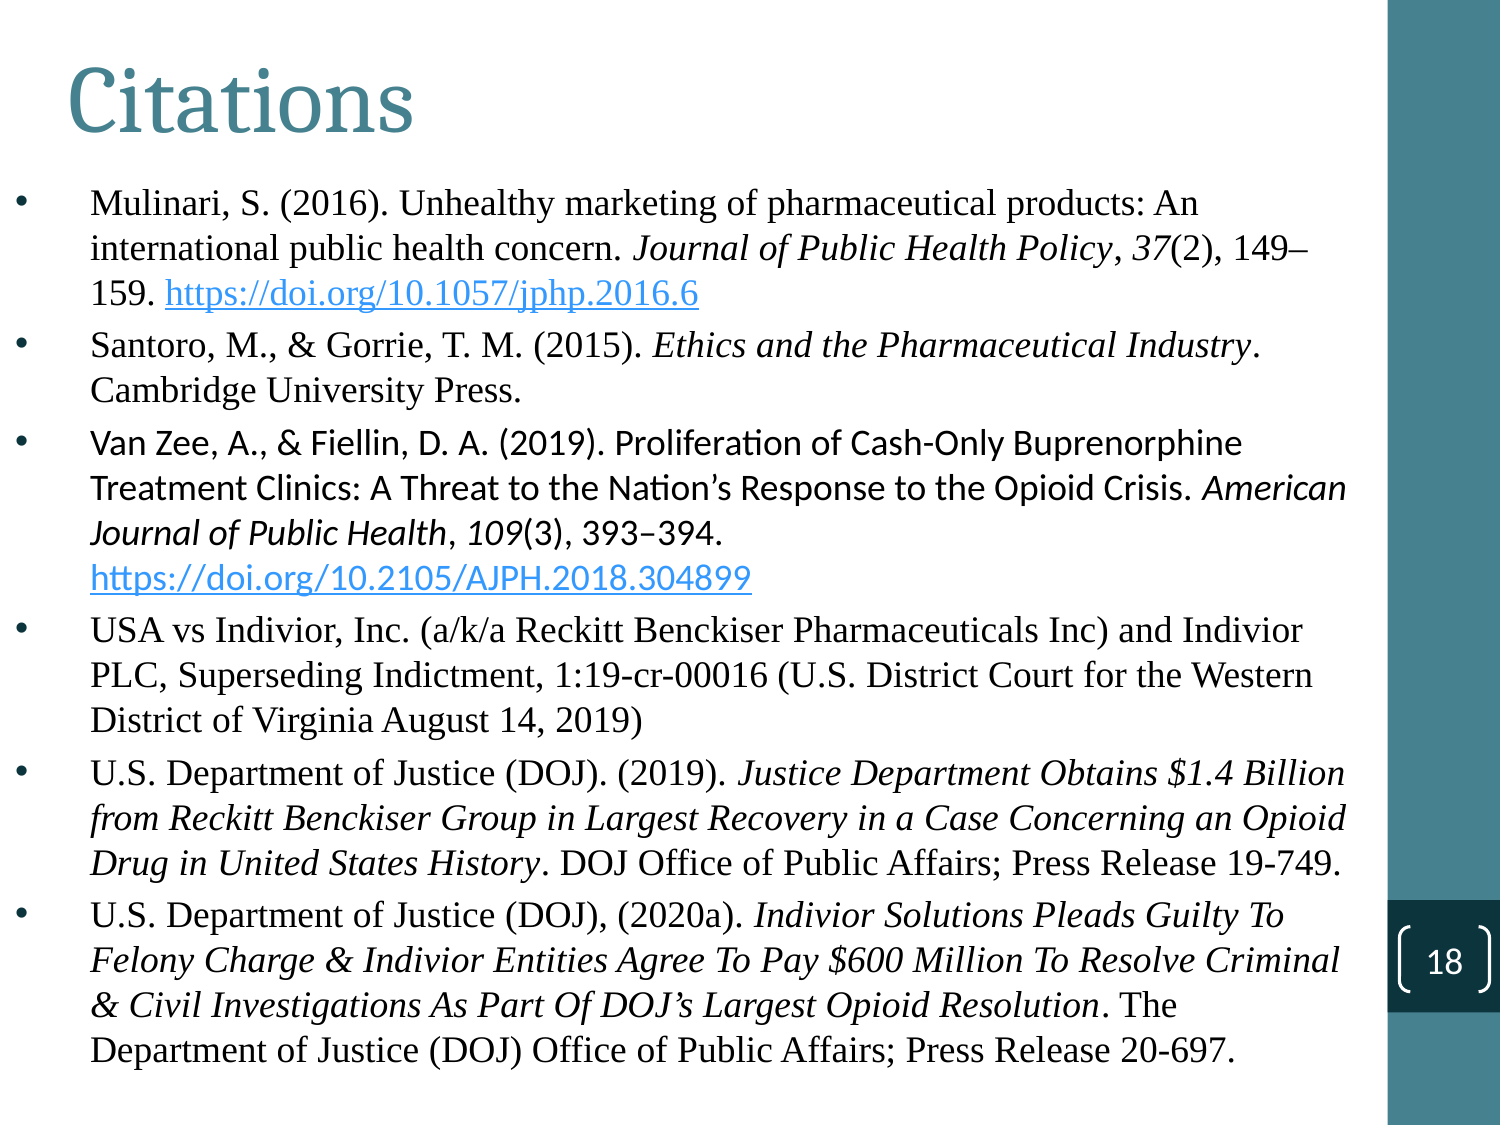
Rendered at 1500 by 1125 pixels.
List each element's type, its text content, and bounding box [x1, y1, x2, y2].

slide_number 18 [1397, 925, 1492, 994]
title Citations [53, 0, 1304, 117]
list Mulinari, S. (2016). Unhealthy marketing of pharmaceutical products: An international public health concern. Journal of Public Health Policy, 37(2), 149–159. https://doi.org/10.1057/jphp.2016.6 Santoro, M., & Gorrie, T. M. (2015). Ethics and the Pharmaceutical Industry. Cambridge University Press. Van Zee, A., & Fiellin, D. A. (2019). Proliferation of Cash-Only Buprenorphine Treatment Clinics: A Threat to the Nation’s Response to the Opioid Crisis. American Journal of Public Health, 109(3), 393–394. https://doi.org/10.2105/AJPH.2018.304899 USA vs Indivior, Inc. (a/k/a Reckitt Benckiser Pharmaceuticals Inc) and Indivior PLC, Superseding Indictment, 1:19-cr-00016 (U.S. District Court for the Western District of Virginia August 14, 2019) U.S. Department of Justice (DOJ). (2019). Justice Department Obtains $1.4 Billion from Reckitt Benckiser Group in Largest Recovery in a Case Concerning an Opioid Drug in United States History. DOJ Office of Public Affairs; Press Release 19-749. U.S. Department of Justice (DOJ), (2020a). Indivior Solutions Pleads Guilty To Felony Charge & Indivior Entities Agree To Pay $600 Million To Resolve Criminal & Civil Investigations As Part Of DOJ’s Largest Opioid Resolution. The Department of Justice (DOJ) Office of Public Affairs; Press Release 20-697. [0, 117, 1368, 909]
